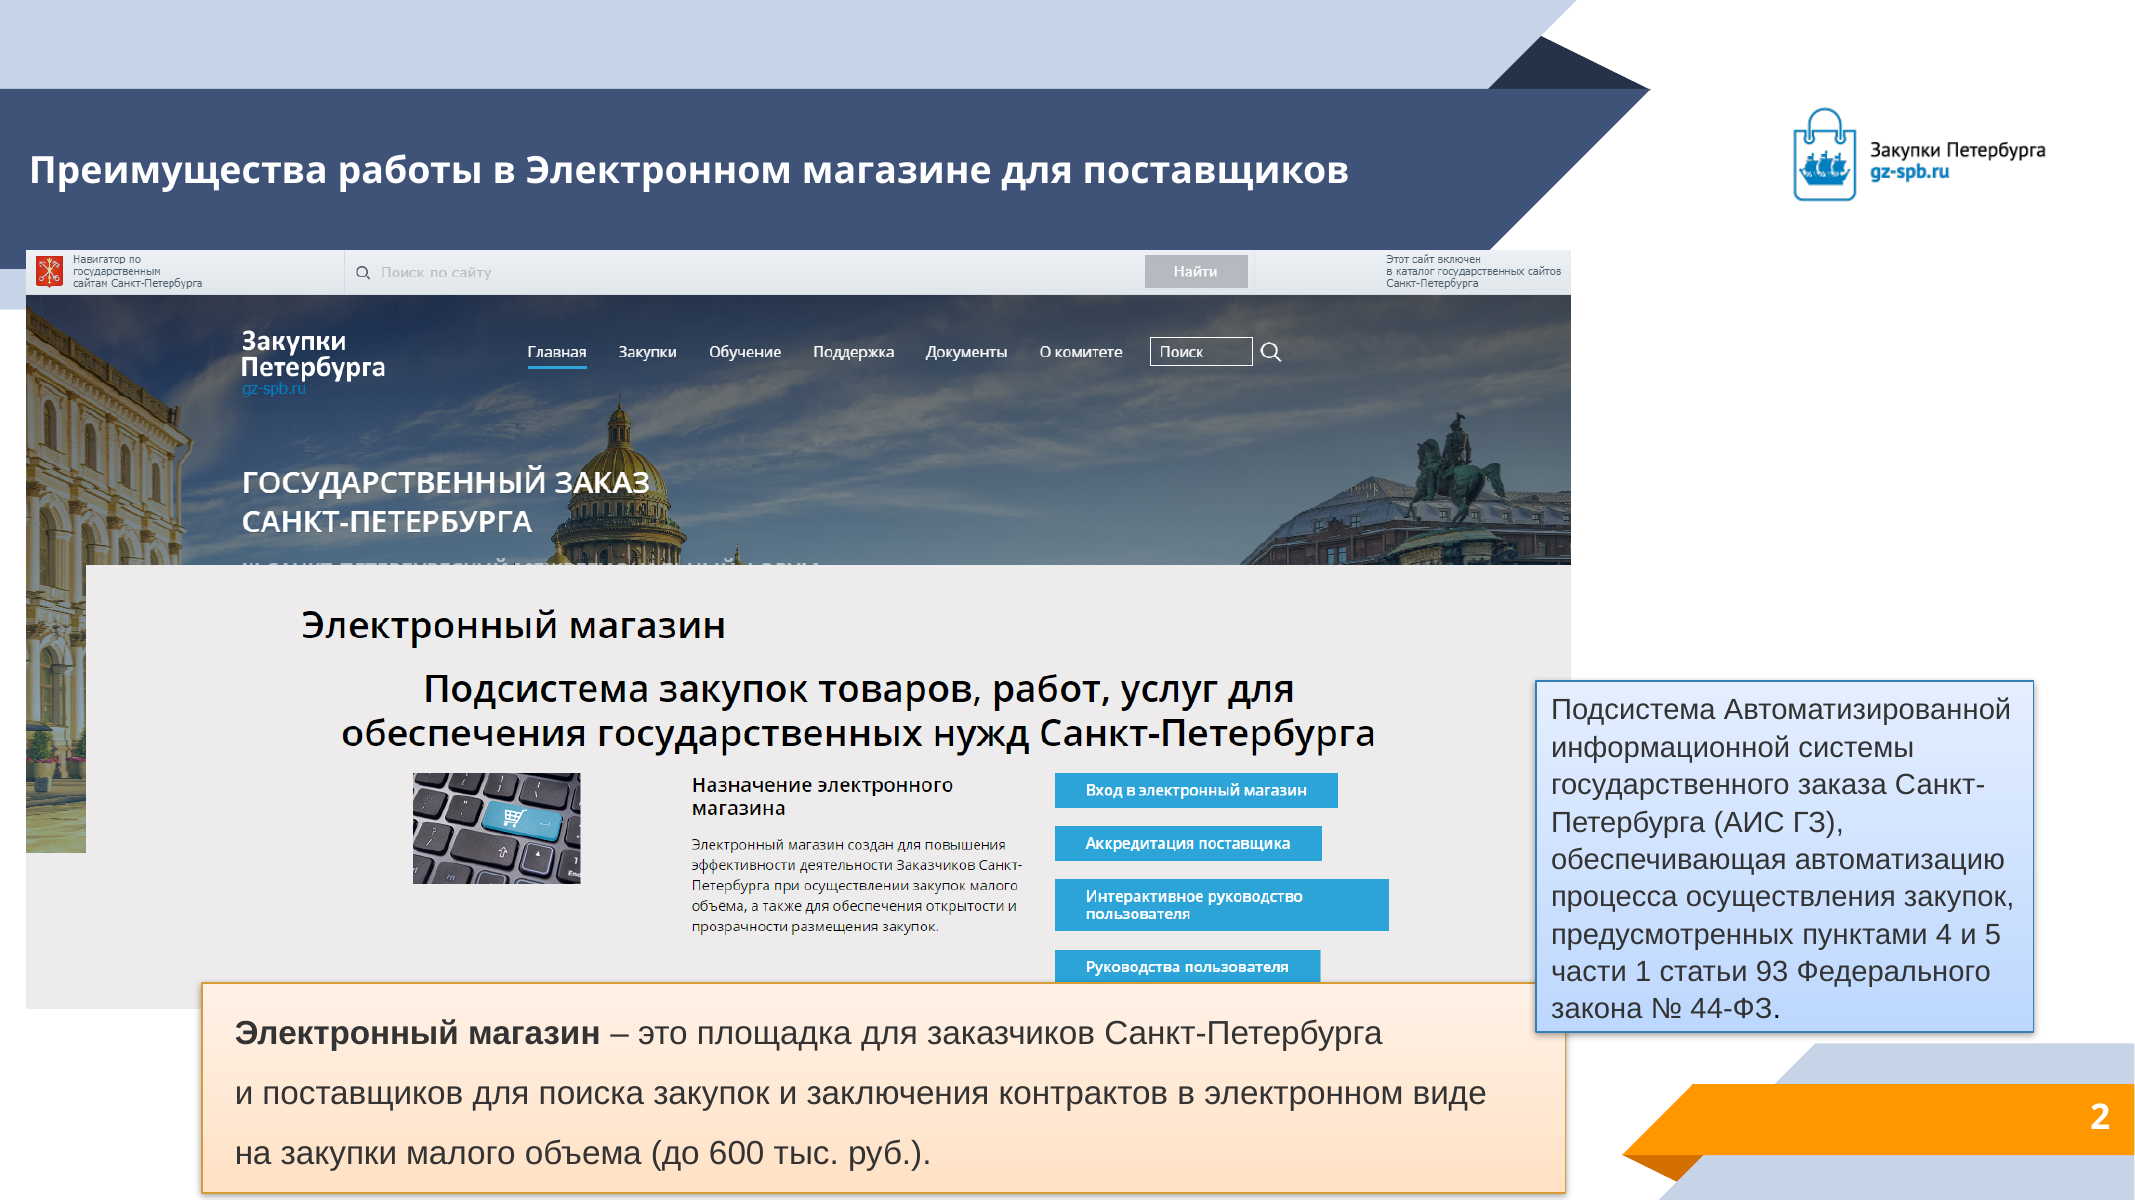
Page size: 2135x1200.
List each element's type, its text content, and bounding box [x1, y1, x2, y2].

text_box Подсистема Автоматизированной информационной системы государственного заказа Санкт-Петербурга (АИС ГЗ), обеспечивающая автоматизацию процесса осуществления закупок, предусмотренных пунктами 4 и 5 части 1 статьи 93 Федерального закона № 44-ФЗ. [1535, 680, 2034, 1033]
text_box Преимущества работы в Электронном магазине для поставщиков [13, 105, 1537, 231]
text_box [201, 1017, 1566, 1194]
slide_number 2 [1778, 1081, 2126, 1156]
text_box Электронный магазин – это площадка для заказчиков Санкт-Петербурга и поставщиков для поиска закупок и заключения контрактов в электронном виде на закупки малого объема (до 600 тыс. руб.). [203, 1017, 1505, 1187]
picture [26, 250, 1571, 1010]
picture [1773, 77, 2064, 232]
